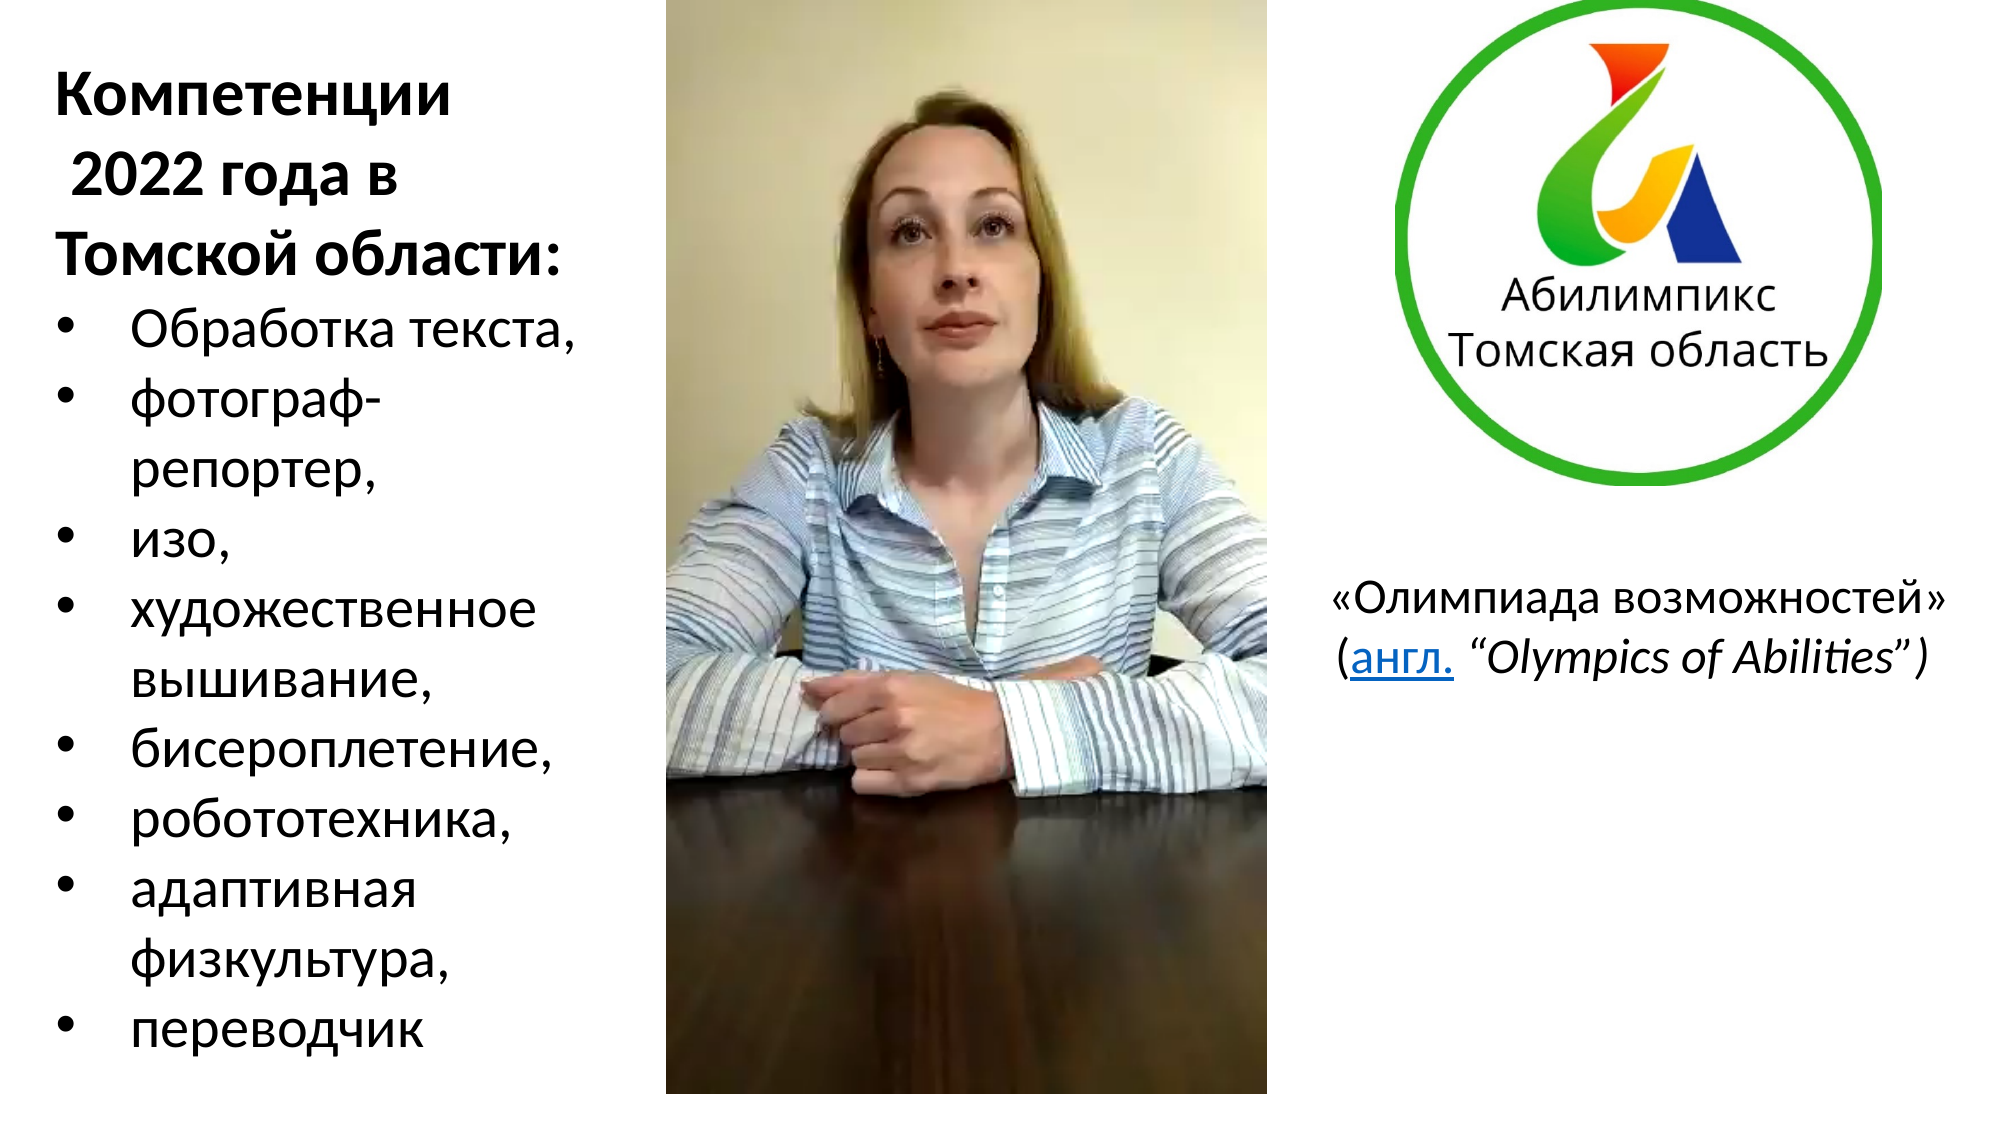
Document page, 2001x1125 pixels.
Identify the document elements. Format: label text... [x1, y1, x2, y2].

text_box Компетенции 2022 года в Томской области: Обработка текста, фотограф-репортер, изо, художественное вышивание, бисероплетение, робототехника, адаптивная физкультура, переводчик [40, 41, 635, 1125]
text_box «Олимпиада возможностей» (англ. “Olympics of Abilities”) [1308, 556, 1968, 692]
picture [1395, 0, 1882, 486]
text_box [665, 0, 1268, 1095]
